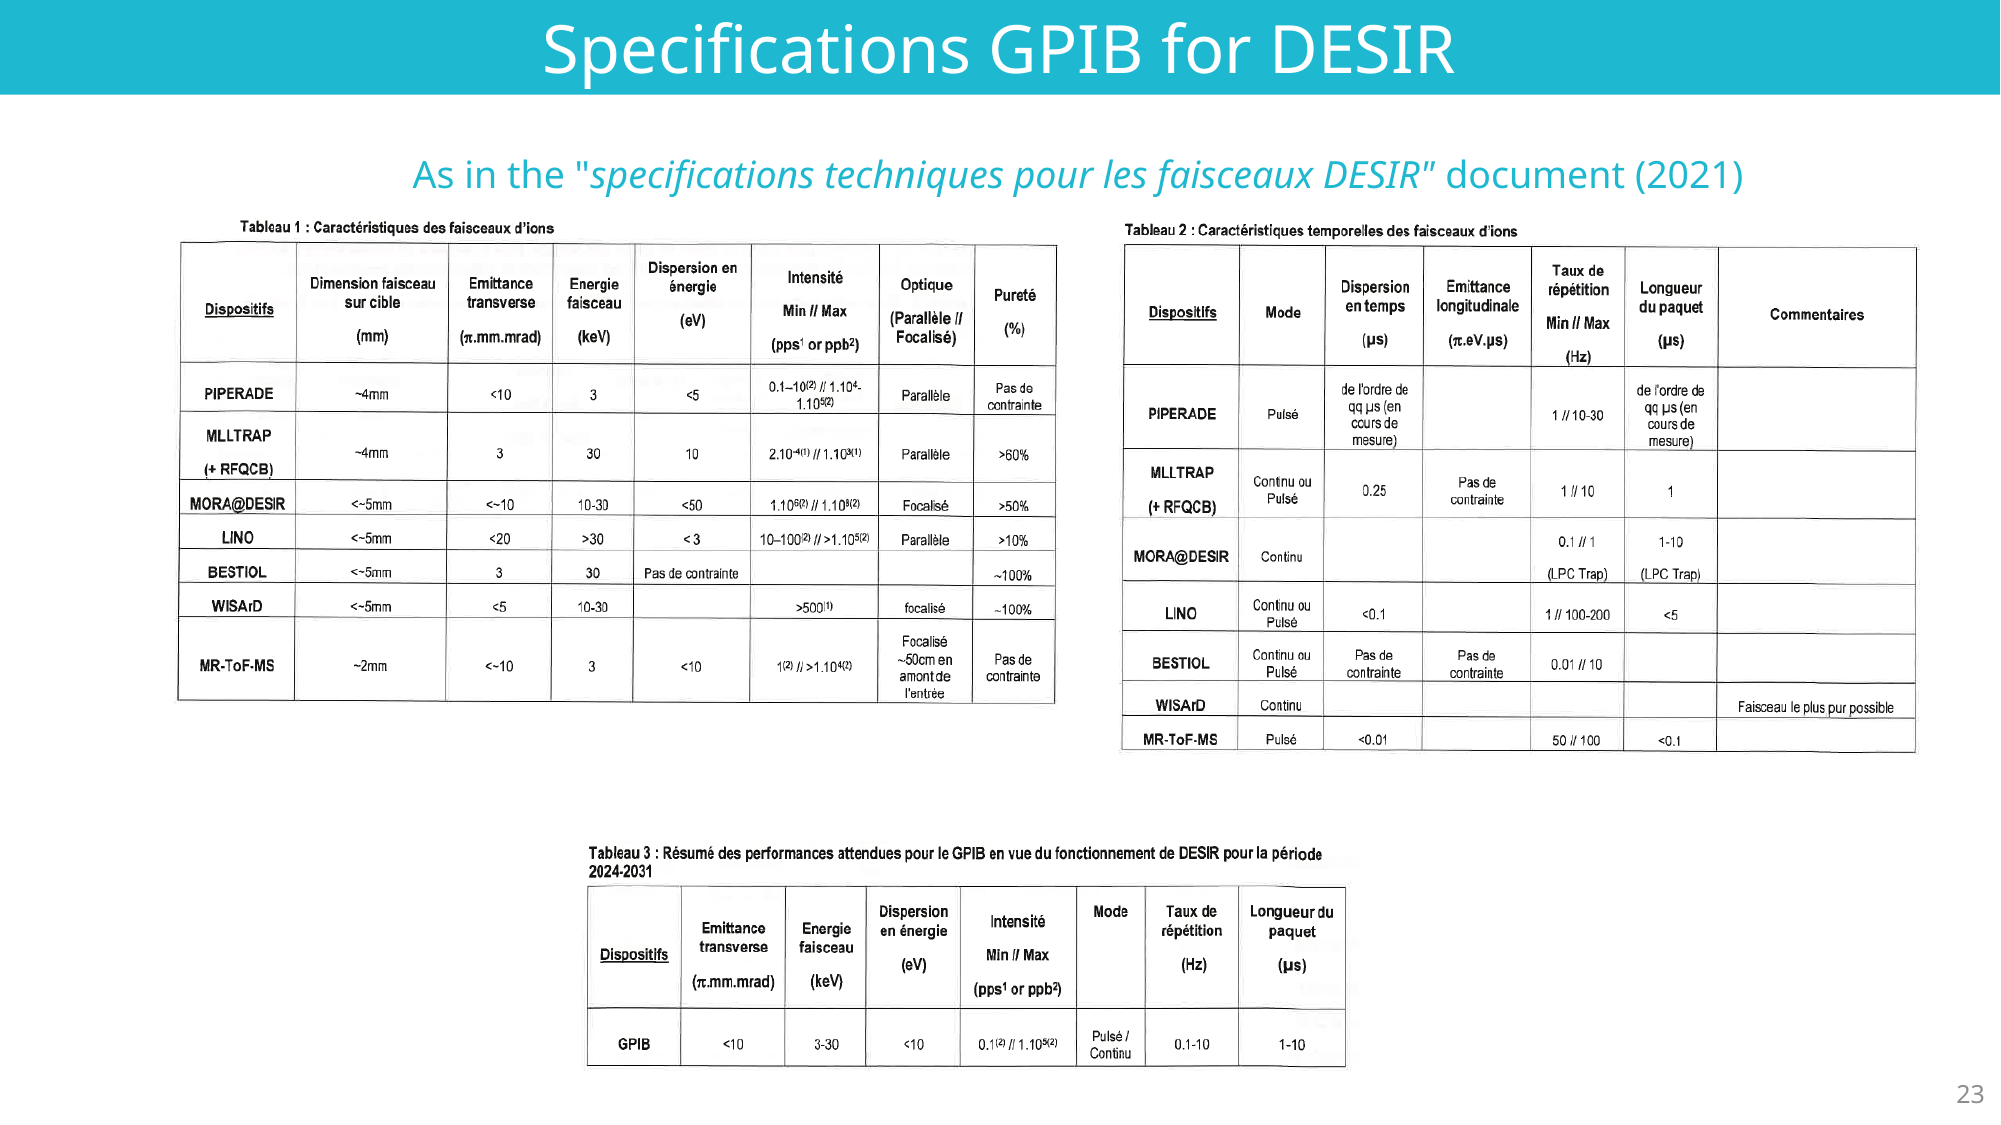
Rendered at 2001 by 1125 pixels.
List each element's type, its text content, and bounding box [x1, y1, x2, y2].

picture [582, 845, 1360, 1082]
picture [1115, 218, 1926, 759]
picture [166, 211, 1065, 710]
text_box Specifications GPIB for DESIR [0, 0, 2000, 95]
text_box As in the "specifications techniques pour les faisceaux DESIR" document (2021) [398, 143, 1759, 204]
slide_number 23 [1550, 1065, 2000, 1125]
